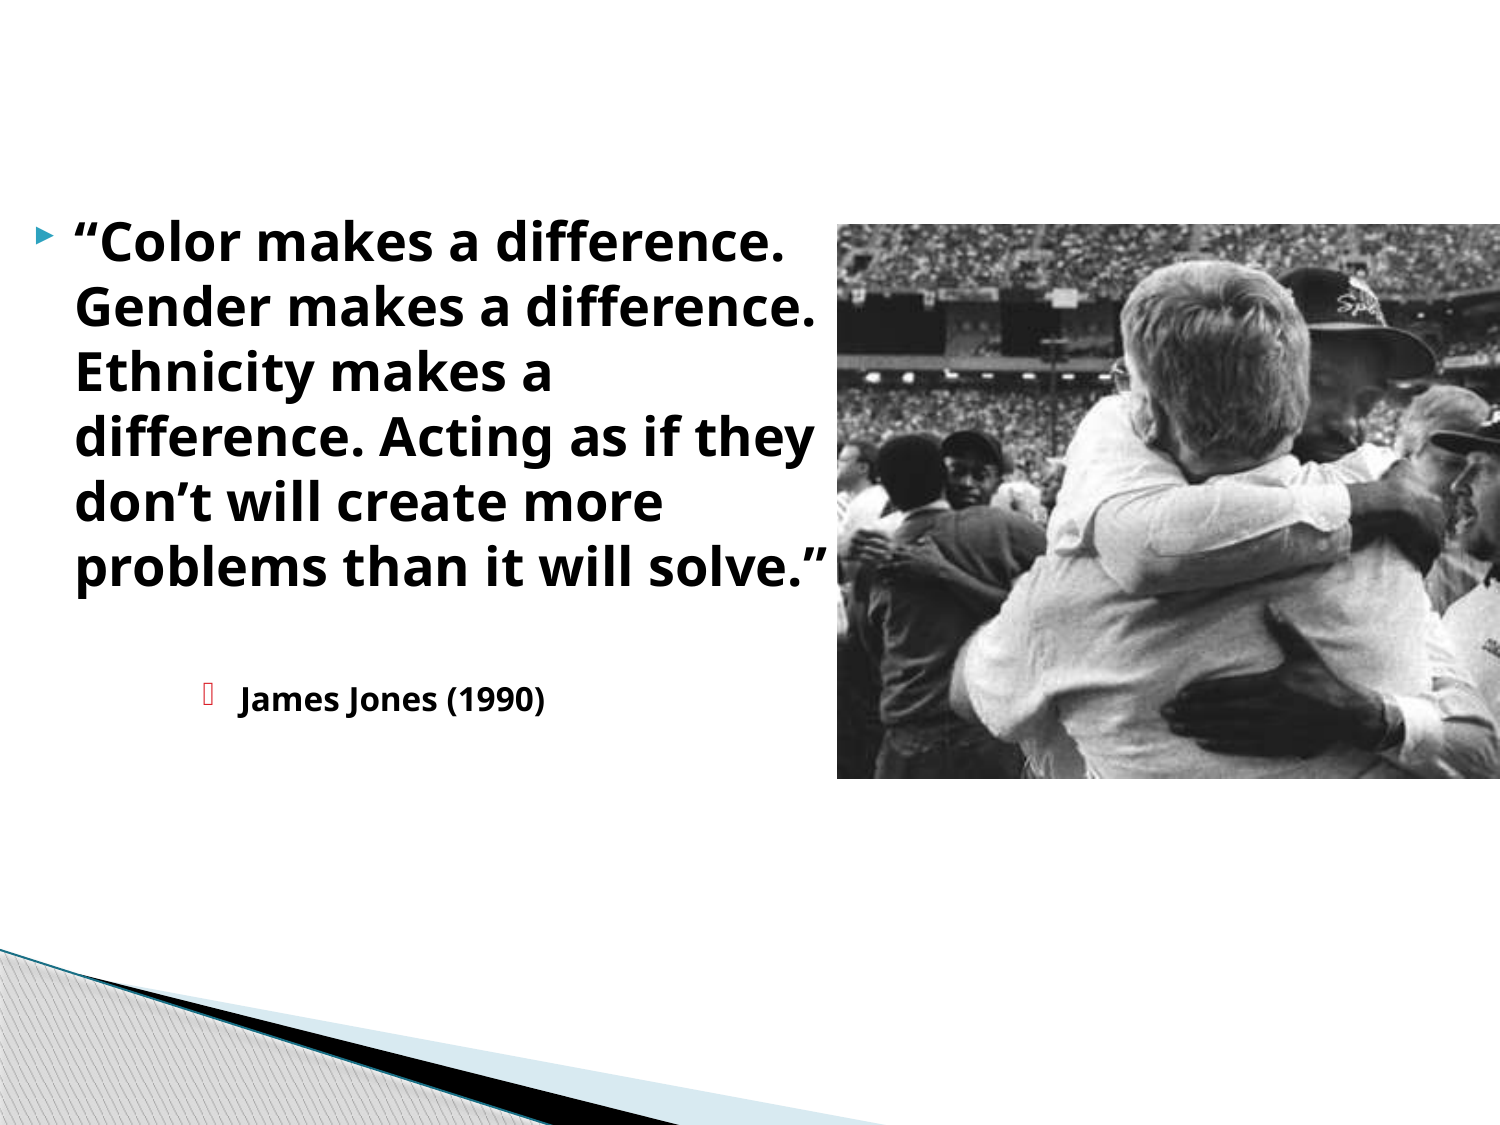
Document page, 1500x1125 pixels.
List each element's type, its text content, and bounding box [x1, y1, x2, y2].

list “Color makes a difference. Gender makes a difference. Ethnicity makes a difference. Acting as if they don’t will create more problems than it will solve.” James Jones (1990) [0, 199, 851, 826]
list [837, 224, 1500, 780]
